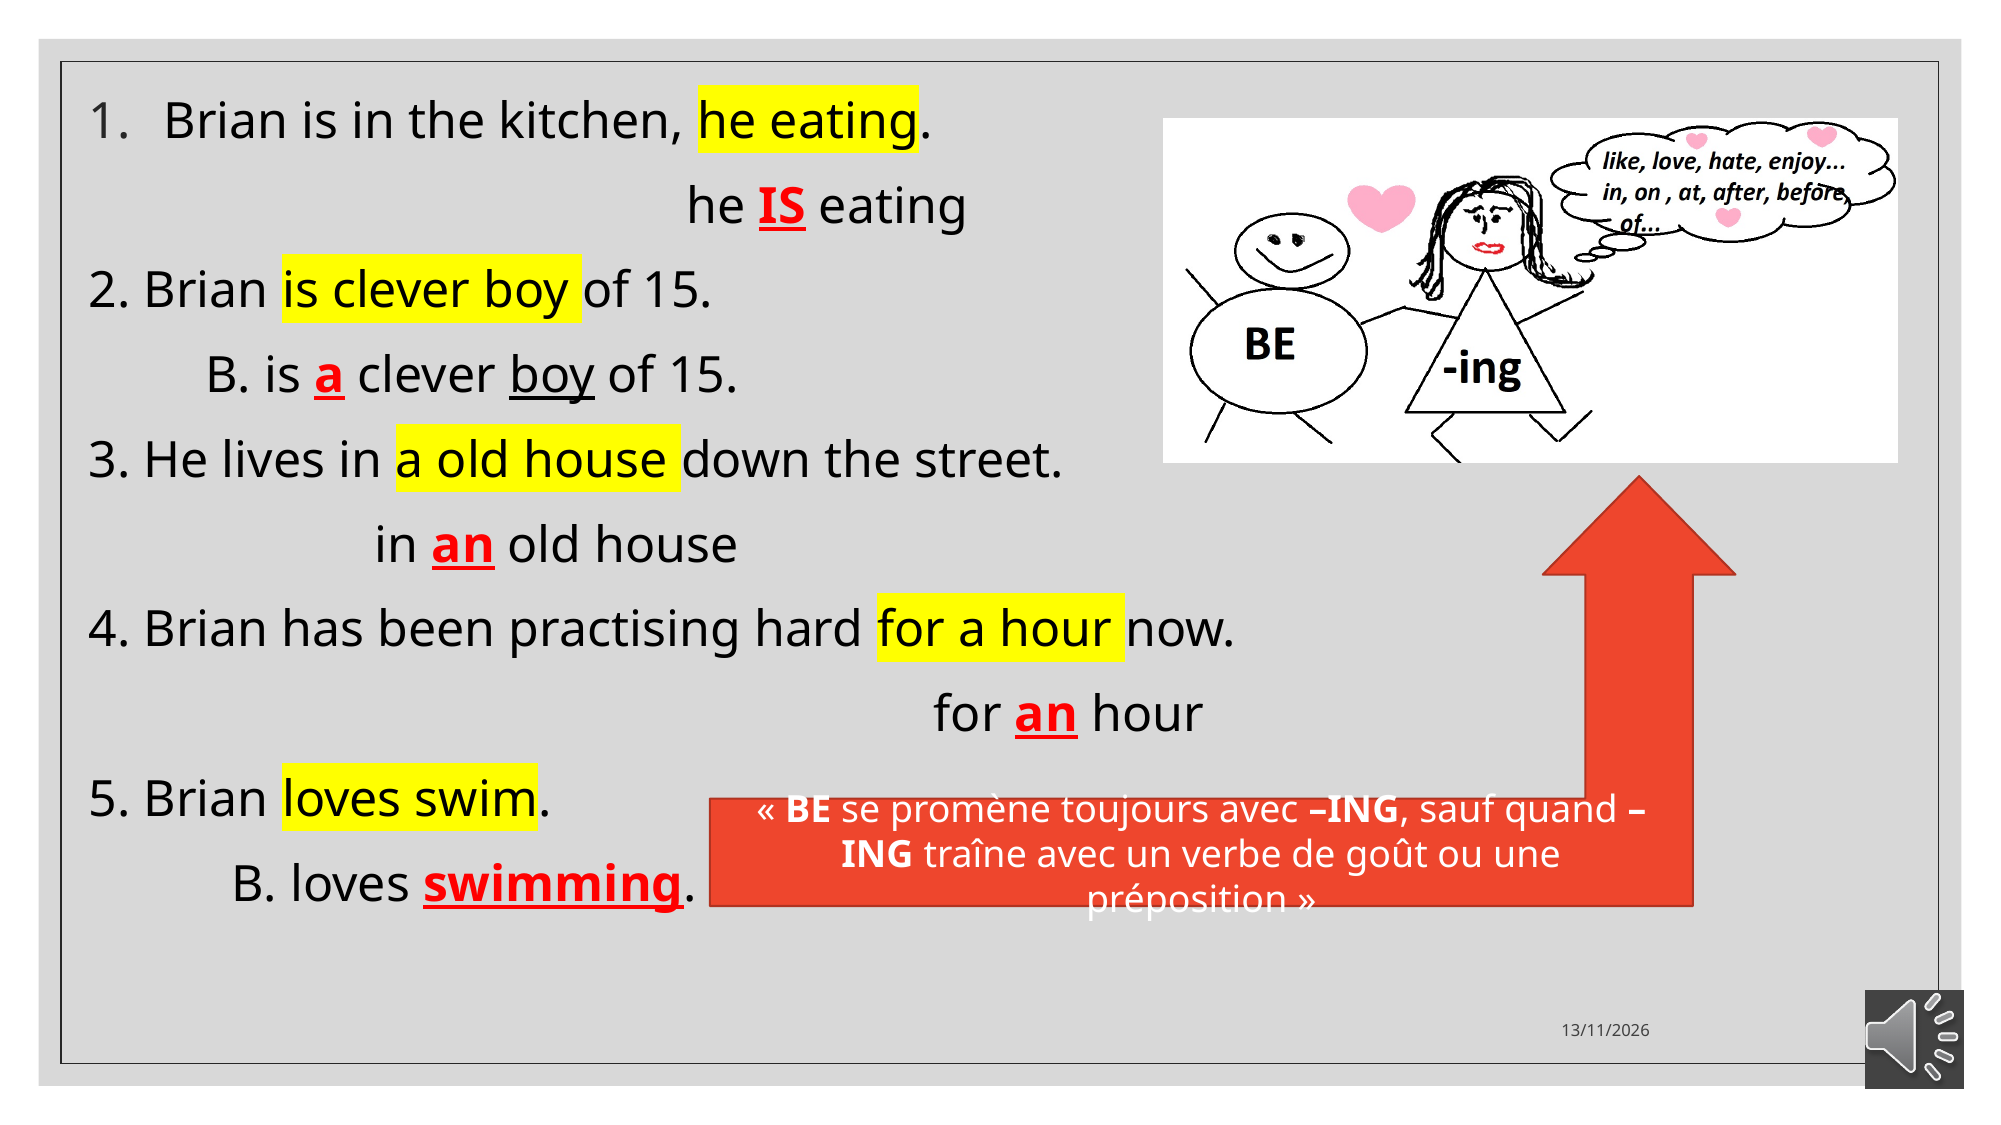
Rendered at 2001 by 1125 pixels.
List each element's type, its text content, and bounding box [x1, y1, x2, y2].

text_box « BE se promène toujours avec –ING, sauf quand –ING traîne avec un verbe de goût ou une préposition » [708, 475, 1737, 908]
picture [1864, 989, 1965, 1090]
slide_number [1190, 990, 1665, 1050]
picture [1163, 118, 1898, 463]
list Brian is in the kitchen, he eating. he IS eating 2. Brian is clever boy of 15. B. is a clever boy of 15. 3. He lives in a old house down the street. in an old house 4. Brian has been practising hard for a hour now. for an hour 5. Brian loves swim. B. loves swimming. [73, 75, 1898, 1050]
